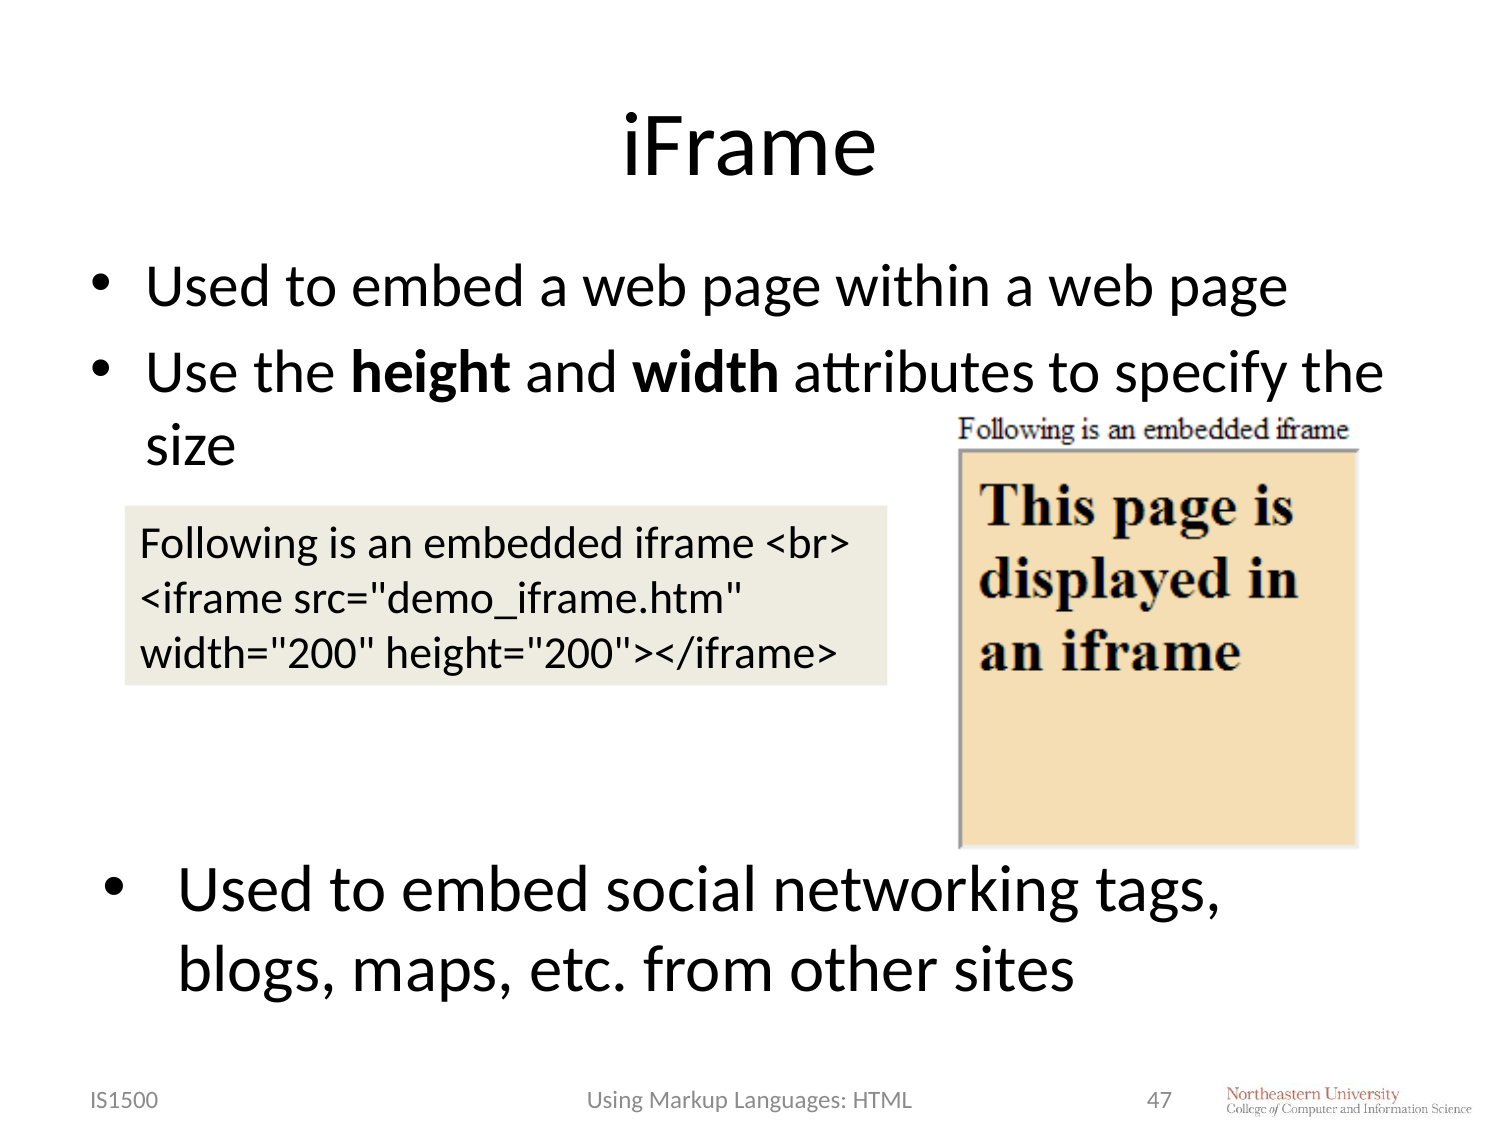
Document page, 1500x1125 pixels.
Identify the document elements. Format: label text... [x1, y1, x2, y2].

slide_number 47 [1074, 1074, 1188, 1122]
footer Using Markup Languages: HTML [512, 1074, 988, 1122]
text_box Following is an embedded iframe <br> <iframe src="demo_iframe.htm" width="200" height="200"></iframe> [124, 505, 888, 686]
text_box Used to embed social networking tags, blogs, maps, etc. from other sites [87, 837, 1363, 1013]
list Used to embed a web page within a web page Use the height and width attributes to specify the size [75, 237, 1425, 488]
picture [947, 404, 1389, 876]
title iFrame [75, 45, 1425, 233]
slide_number IS1500 [75, 1074, 425, 1122]
picture [1223, 1083, 1474, 1119]
